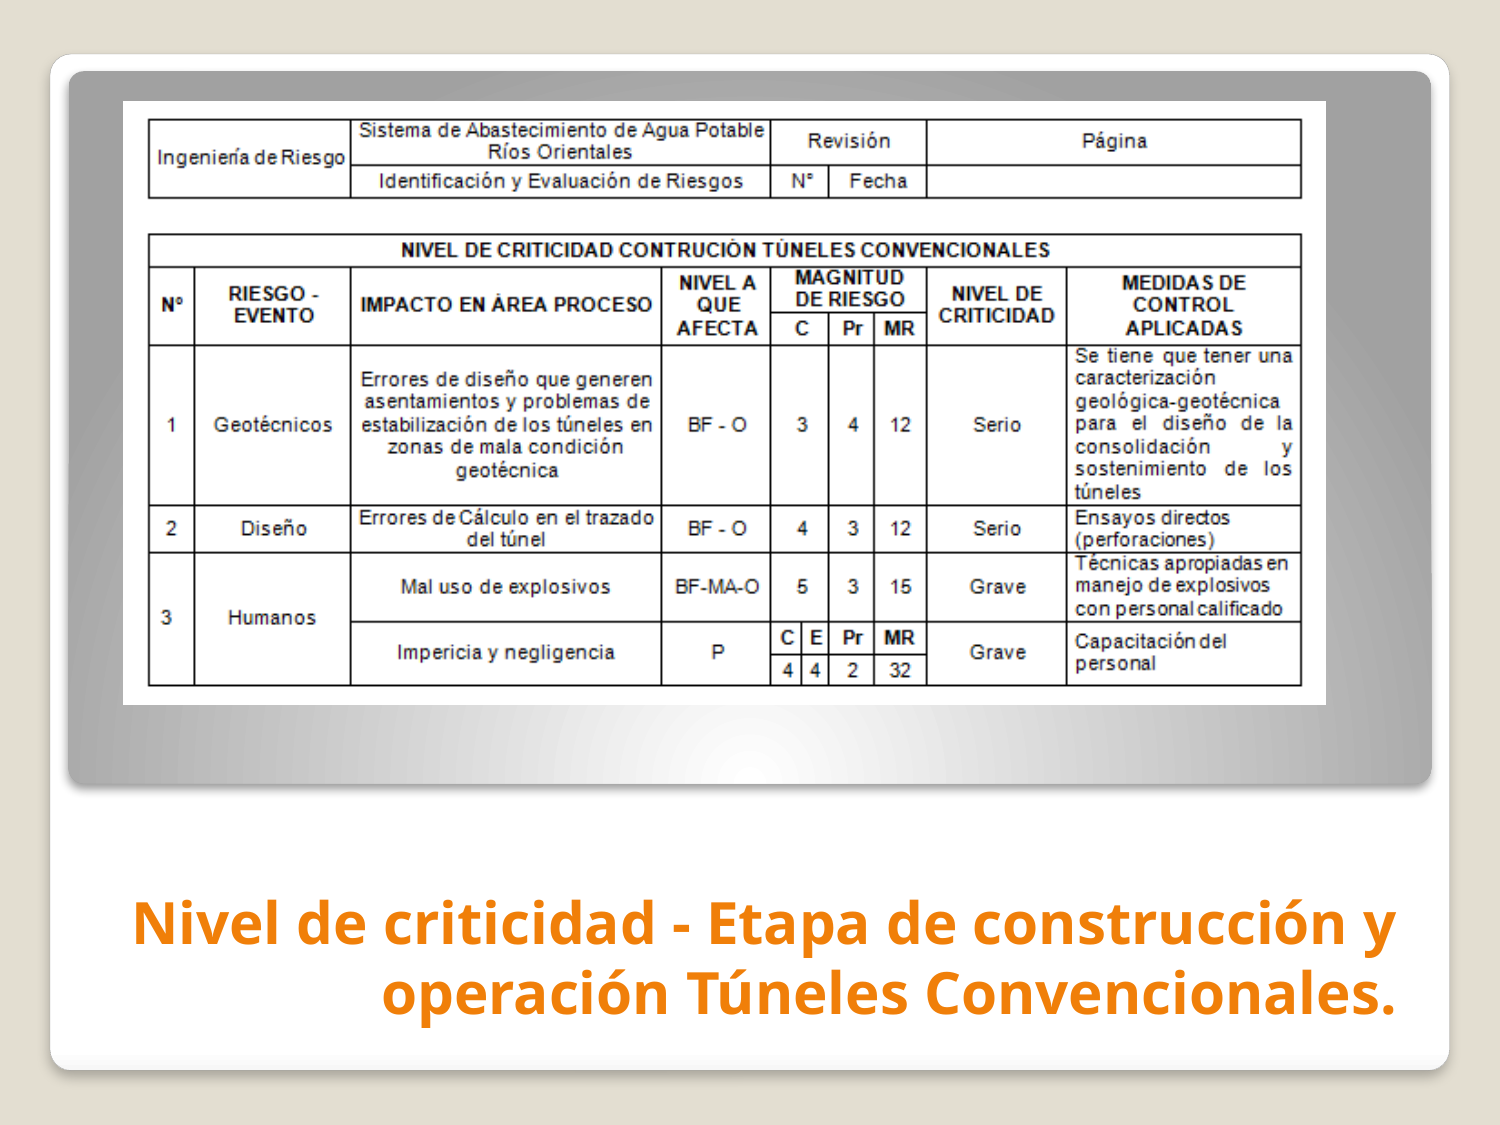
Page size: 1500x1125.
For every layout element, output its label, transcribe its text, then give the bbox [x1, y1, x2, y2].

title Nivel de criticidad - Etapa de construcción y operación Túneles Convencionales. [76, 763, 1412, 1026]
picture [123, 101, 1326, 705]
